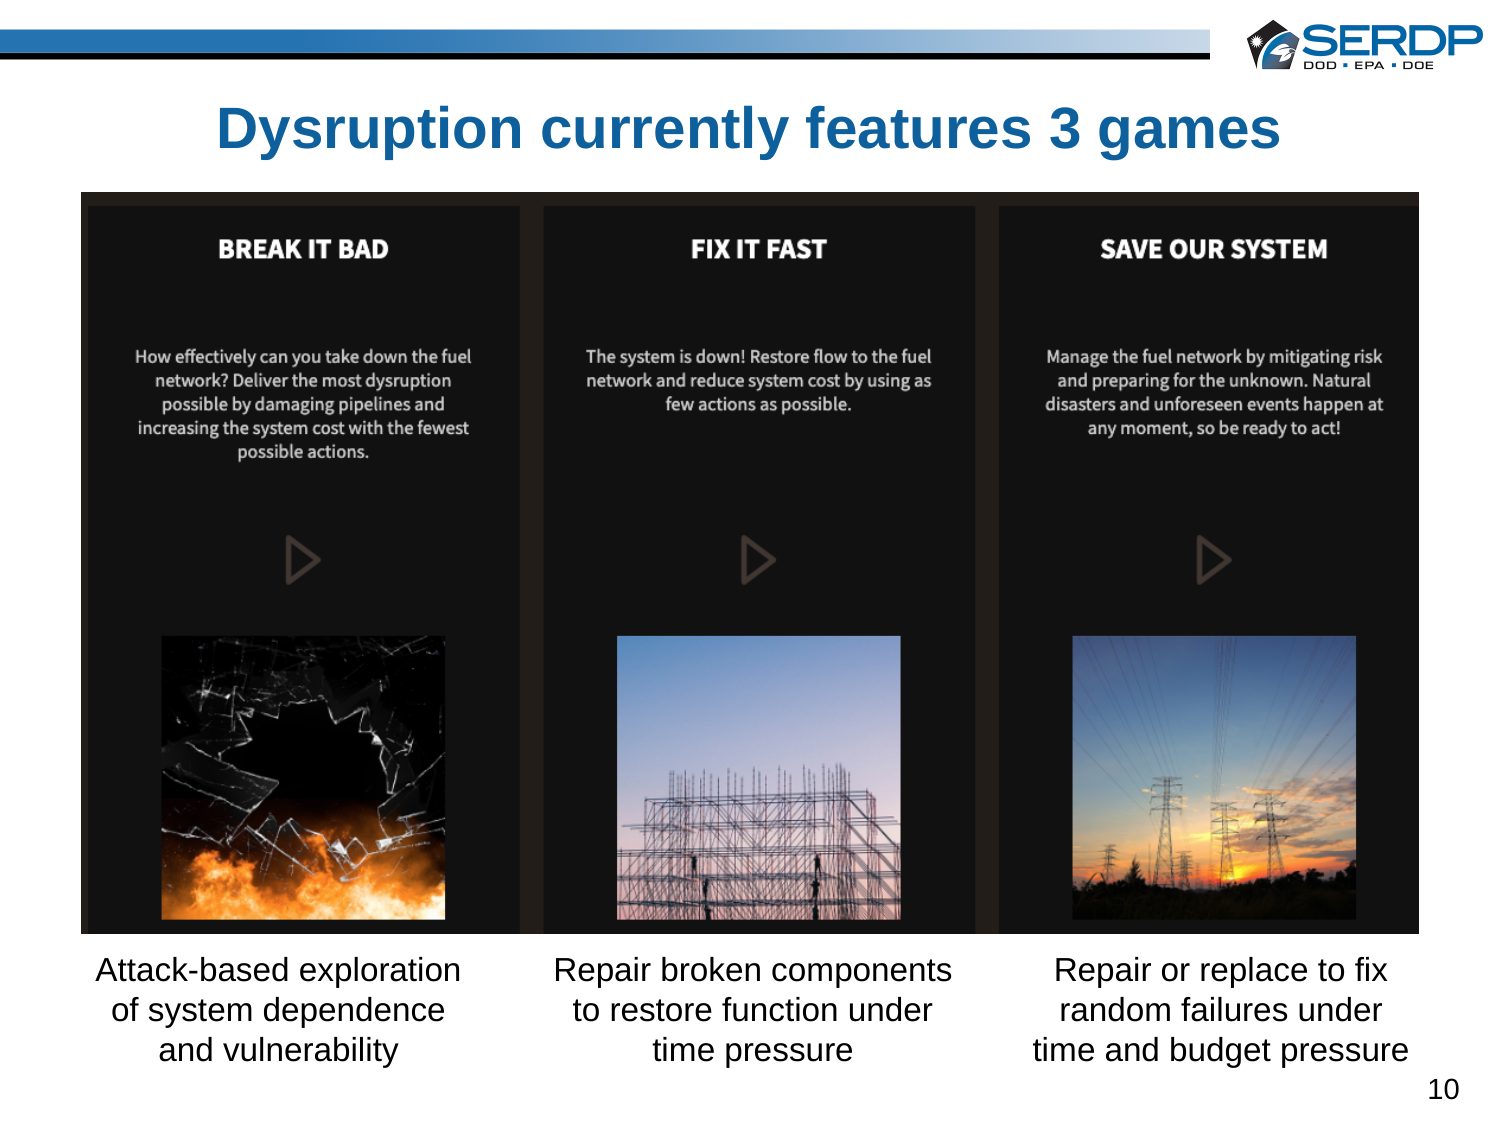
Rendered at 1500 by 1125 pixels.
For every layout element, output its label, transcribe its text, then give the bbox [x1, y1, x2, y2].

slide_number 10 [1124, 1062, 1476, 1125]
text_box Repair or replace to fix random failures under time and budget pressure [1014, 940, 1428, 1075]
text_box Repair broken components to restore function under time pressure [537, 943, 969, 1075]
title Dysruption currently features 3 games [0, 62, 1500, 188]
picture [0, 188, 1500, 1125]
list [81, 192, 1419, 934]
picture [0, 0, 1500, 62]
text_box Attack-based exploration of system dependence and vulnerability [72, 940, 485, 1075]
